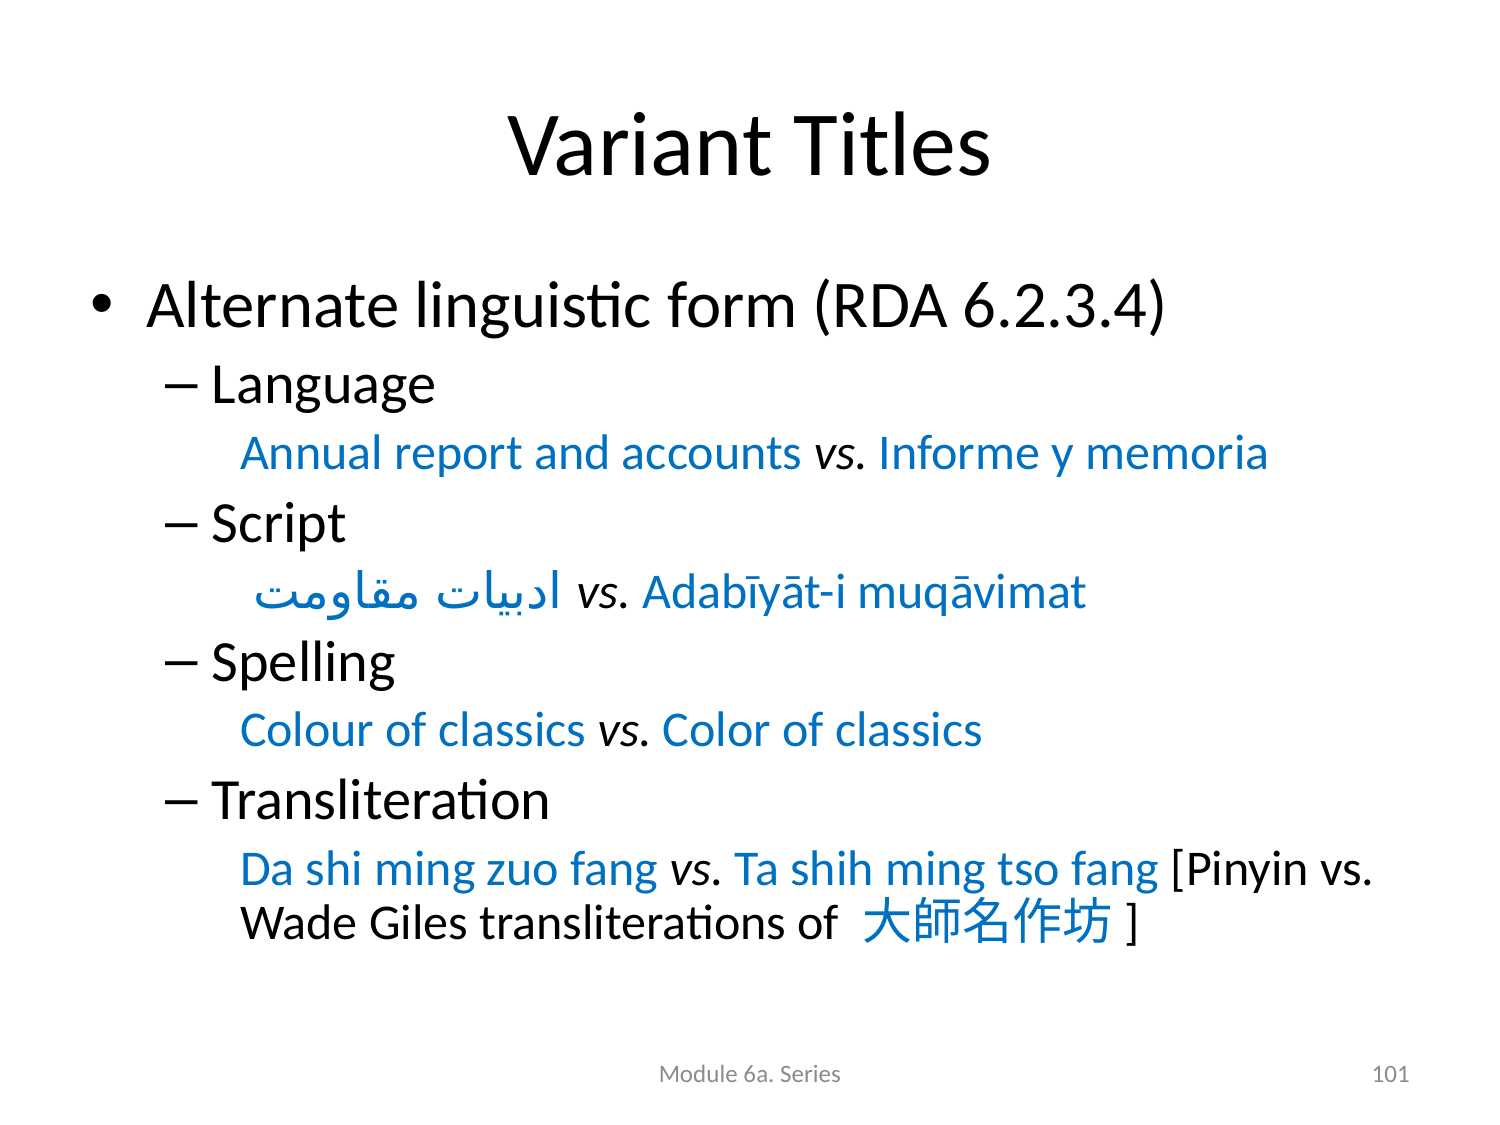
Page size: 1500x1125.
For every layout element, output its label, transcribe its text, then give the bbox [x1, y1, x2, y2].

slide_number 101 [1074, 1042, 1425, 1103]
list Alternate linguistic form (RDA 6.2.3.4) Language Annual report and accounts vs. Informe y memoria Script ادبيات مقاومت vs. Adabīyāt-i muqāvimat Spelling Colour of classics vs. Color of classics Transliteration Da shi ming zuo fang vs. Ta shih ming tso fang [Pinyin vs. Wade Giles transliterations of 大師名作坊] [74, 262, 1426, 1006]
footer Module 6a. Series [512, 1042, 988, 1103]
title Variant Titles [74, 44, 1426, 233]
